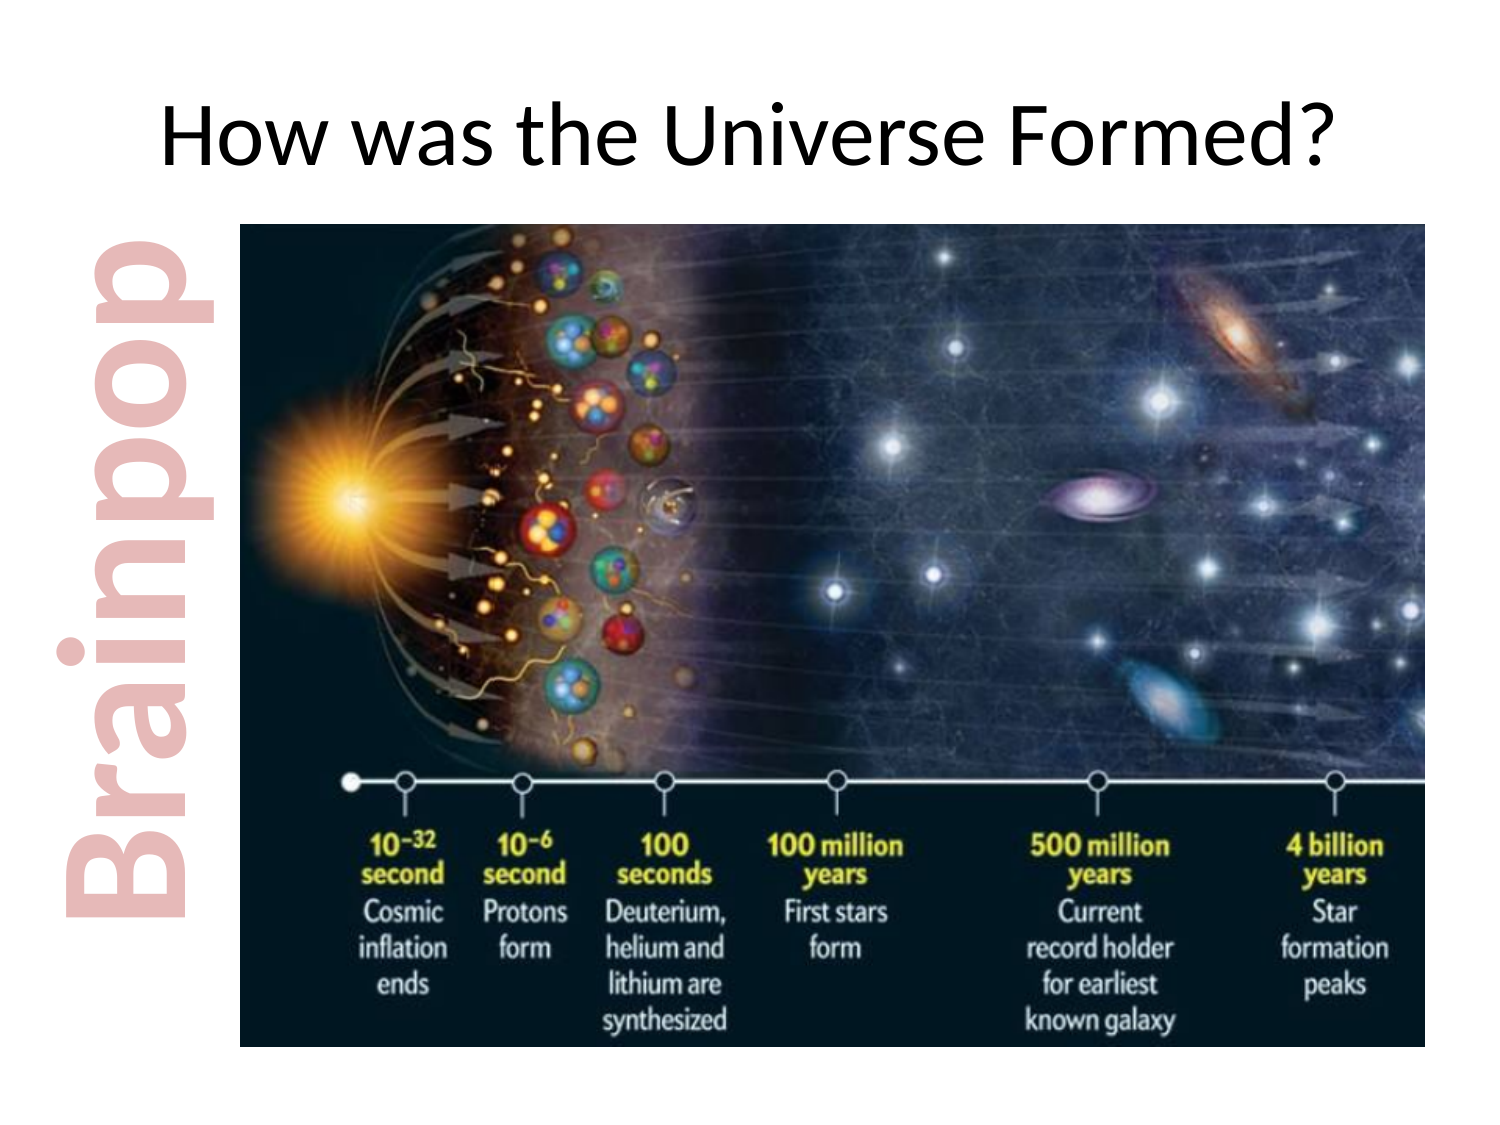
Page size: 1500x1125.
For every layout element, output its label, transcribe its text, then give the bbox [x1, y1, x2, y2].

picture [240, 224, 1426, 1048]
text_box Brainpop [0, 221, 230, 944]
title How was the Universe Formed? [75, 45, 1425, 213]
